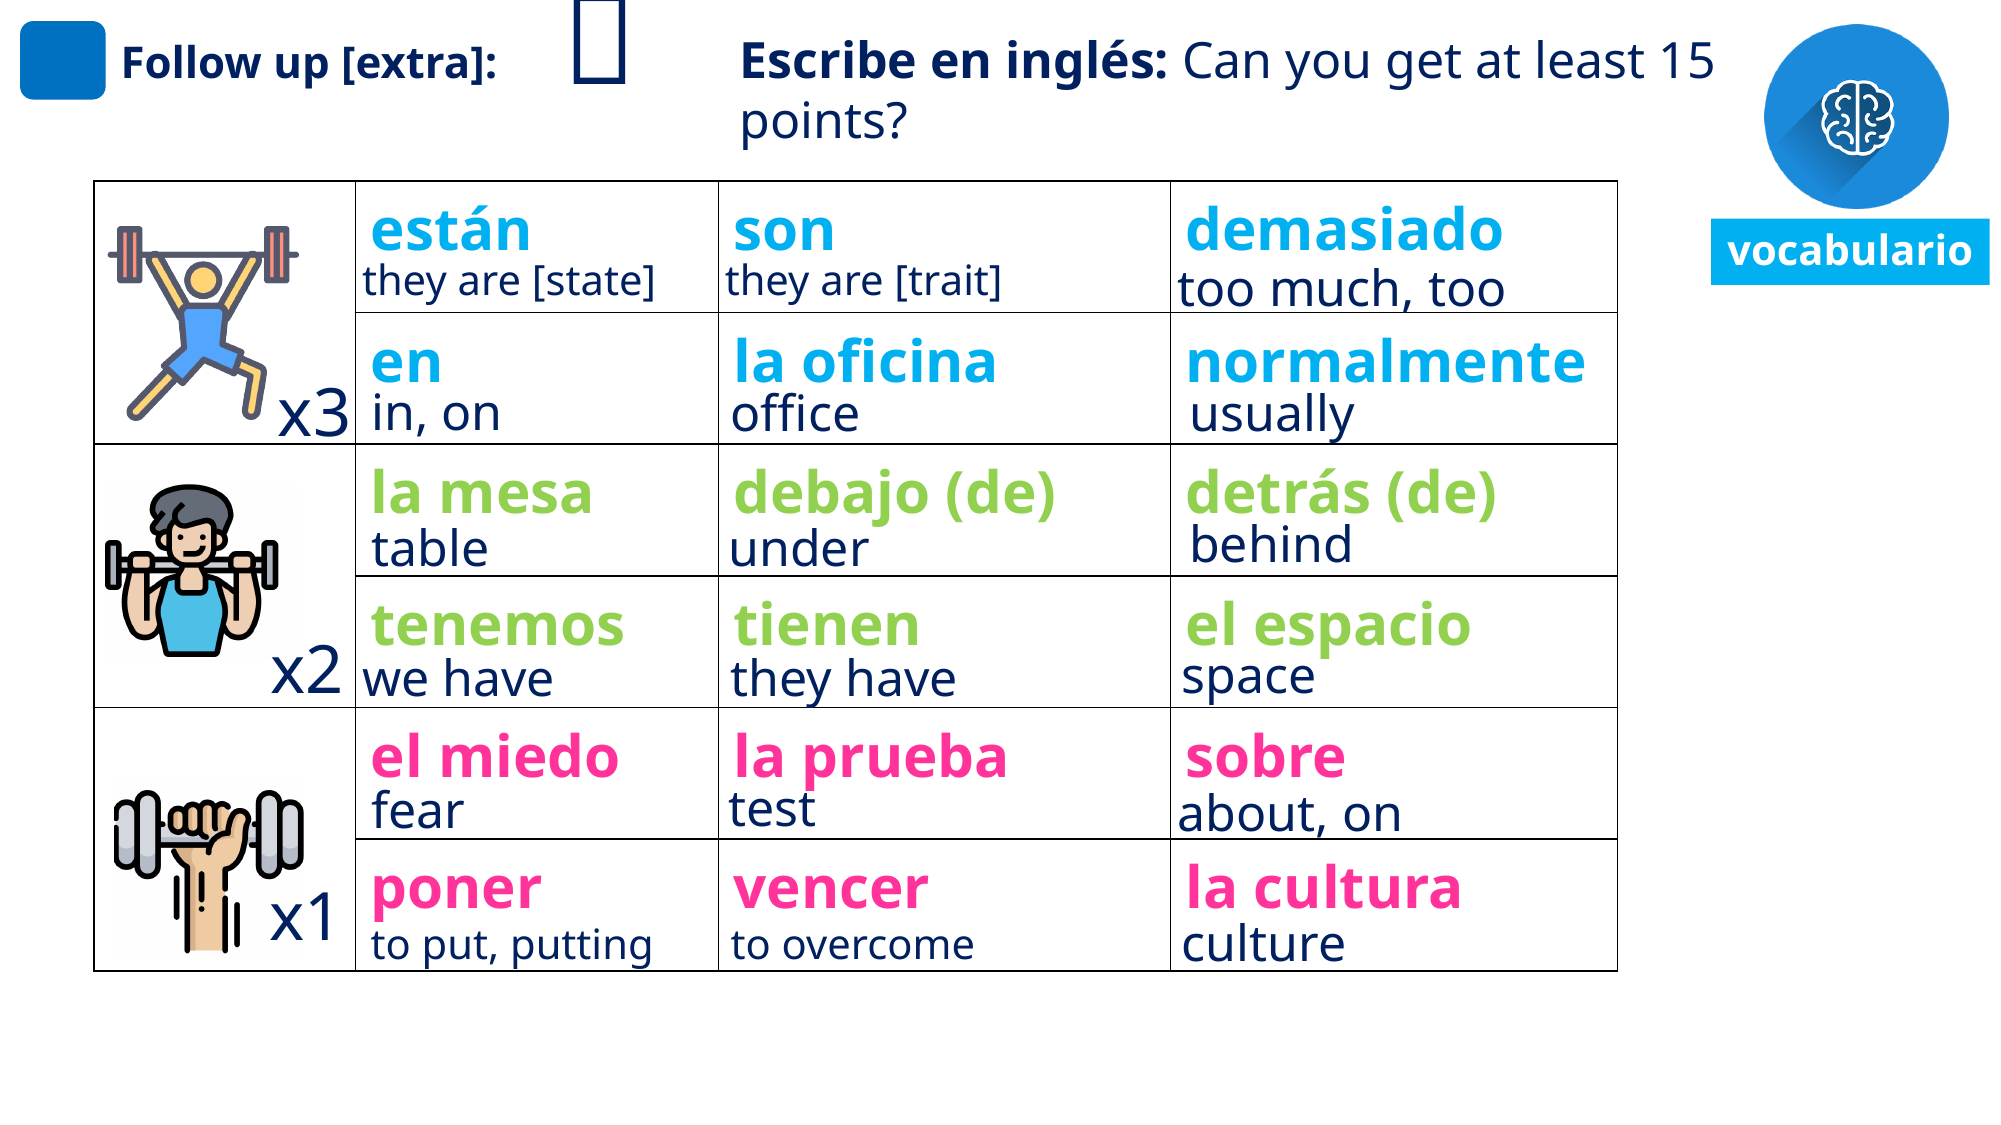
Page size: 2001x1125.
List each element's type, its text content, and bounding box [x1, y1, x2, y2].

text_box culture [1166, 904, 1480, 980]
text_box to put, putting [355, 910, 715, 976]
table_cell vencer [719, 840, 1170, 910]
text_box vocabulario [1711, 218, 1990, 285]
text_box under [713, 508, 1026, 584]
text_box about, on [1162, 773, 1576, 849]
table_cell el miedo [356, 708, 718, 838]
text_box  [547, 0, 726, 117]
text_box behind [1174, 505, 1488, 581]
table_cell la mesa [356, 445, 718, 575]
table_cell detrás (de) [1171, 445, 1617, 575]
picture [103, 483, 299, 662]
table_header están [356, 182, 718, 246]
table_cell tienen [719, 577, 1170, 707]
text_box they have [715, 638, 1103, 714]
table_cell sobre [1171, 708, 1617, 838]
table_cell la prueba [719, 708, 1170, 838]
picture [114, 777, 305, 959]
table_cell el espacio [1171, 577, 1617, 707]
text_box we have [347, 639, 711, 714]
table_cell [95, 708, 355, 970]
table_header son [719, 182, 1170, 312]
table_cell tenemos [356, 577, 718, 707]
table_header [95, 182, 355, 443]
text_box x3 [263, 362, 367, 458]
title Follow up [extra]: [105, 14, 547, 110]
text_box test [713, 768, 1026, 844]
table_cell debajo (de) [719, 445, 1170, 575]
text_box too much, too [1162, 248, 1590, 324]
picture [105, 226, 301, 422]
text_box x1 [254, 866, 358, 962]
table_cell la oficina [719, 313, 1170, 443]
table_cell poner [356, 840, 718, 910]
table_header demasiado [1171, 182, 1617, 312]
table_cell en [356, 313, 718, 443]
text_box to overcome [715, 910, 1166, 976]
text_box table [356, 508, 670, 584]
text_box usually [1174, 374, 1487, 449]
text_box fear [356, 771, 670, 847]
text_box in, on [356, 373, 670, 449]
picture [1764, 24, 1949, 209]
table_cell normalmente [1171, 313, 1617, 443]
table_cell [95, 445, 355, 707]
text_box office [715, 374, 1167, 449]
text_box x2 [255, 619, 359, 715]
text_box space [1166, 635, 1480, 711]
text_box [20, 21, 106, 100]
table_cell la cultura [1171, 840, 1617, 970]
text_box they are [trait] [710, 246, 1156, 312]
text_box Escribe en inglés: Can you get at least 15 points? [725, 21, 1748, 157]
text_box they are [state] [347, 246, 710, 311]
